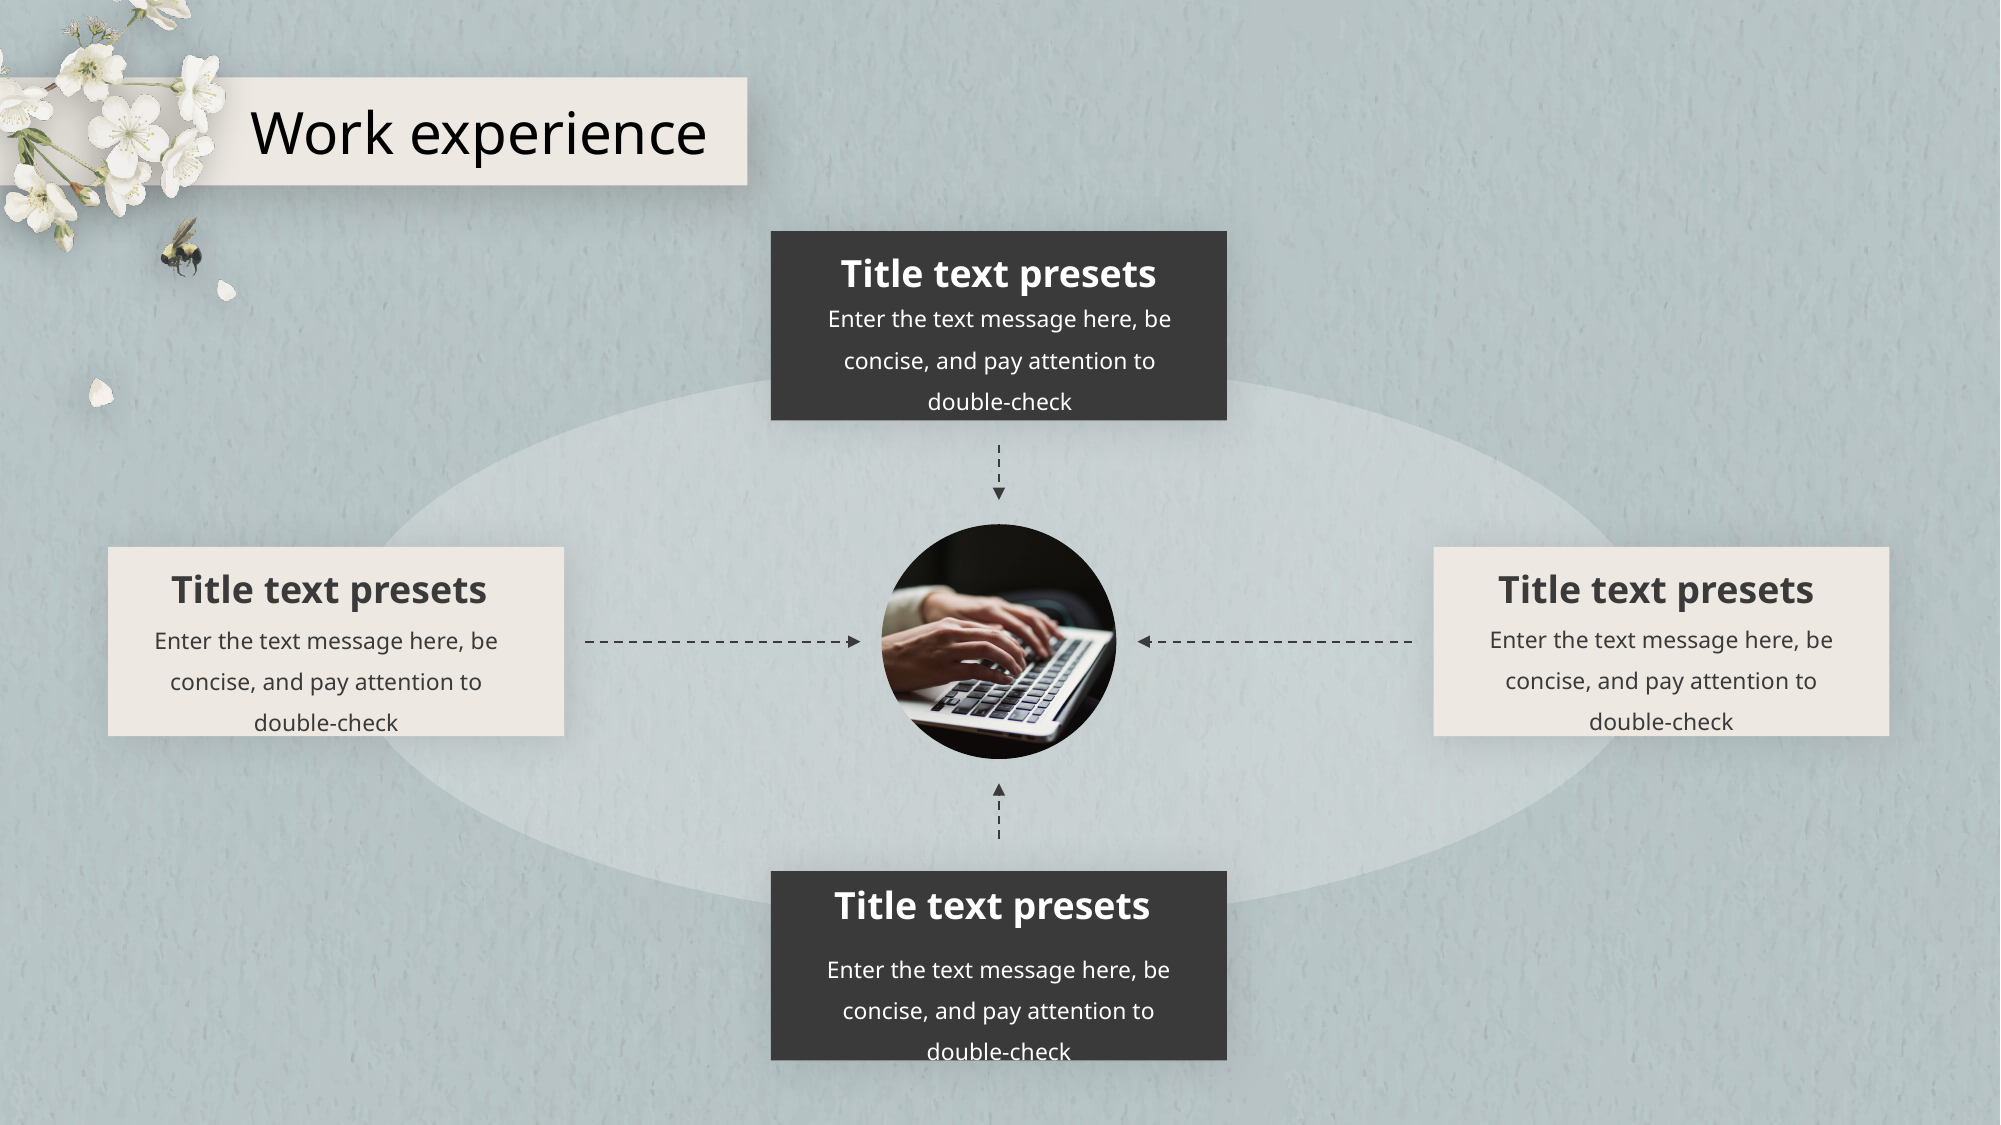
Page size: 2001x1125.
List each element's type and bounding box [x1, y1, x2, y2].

text_box [1433, 546, 1890, 737]
text_box [397, 382, 1600, 902]
picture [0, 0, 2000, 1125]
text_box [881, 524, 1117, 760]
text_box [770, 871, 1227, 1061]
text_box [770, 231, 1227, 421]
text_box [108, 546, 565, 737]
text_box [0, 0, 748, 429]
